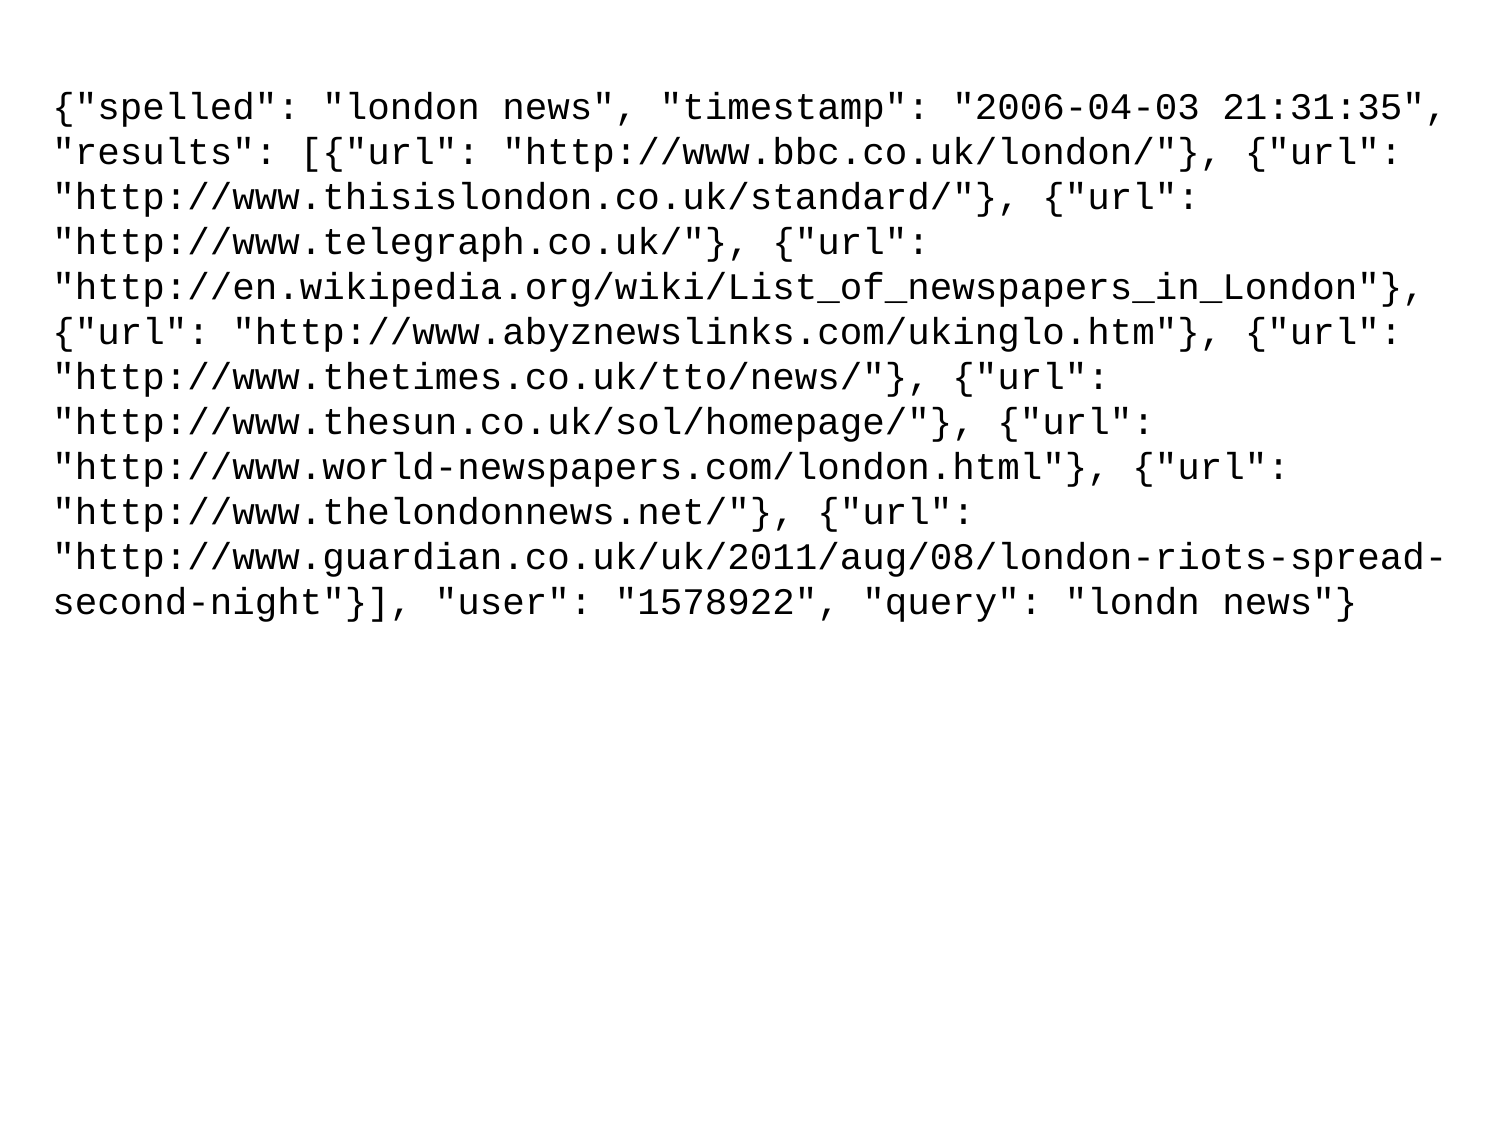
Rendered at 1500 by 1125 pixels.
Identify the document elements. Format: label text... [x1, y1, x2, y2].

text_box {"spelled": "london news", "timestamp": "2006-04-03 21:31:35", "results": [{"url": "http://www.bbc.co.uk/london/"}, {"url": "http://www.thisislondon.co.uk/standard/"}, {"url": "http://www.telegraph.co.uk/"}, {"url": "http://en.wikipedia.org/wiki/List_of_newspapers_in_London"}, {"url": "http://www.abyznewslinks.com/ukinglo.htm"}, {"url": "http://www.thetimes.co.uk/tto/news/"}, {"url": "http://www.thesun.co.uk/sol/homepage/"}, {"url": "http://www.world-newspapers.com/london.html"}, {"url": "http://www.thelondonnews.net/"}, {"url": "http://www.guardian.co.uk/uk/2011/aug/08/london-riots-spread-second-night"}], "user": "1578922", "query": "londn news"} [37, 74, 1463, 630]
